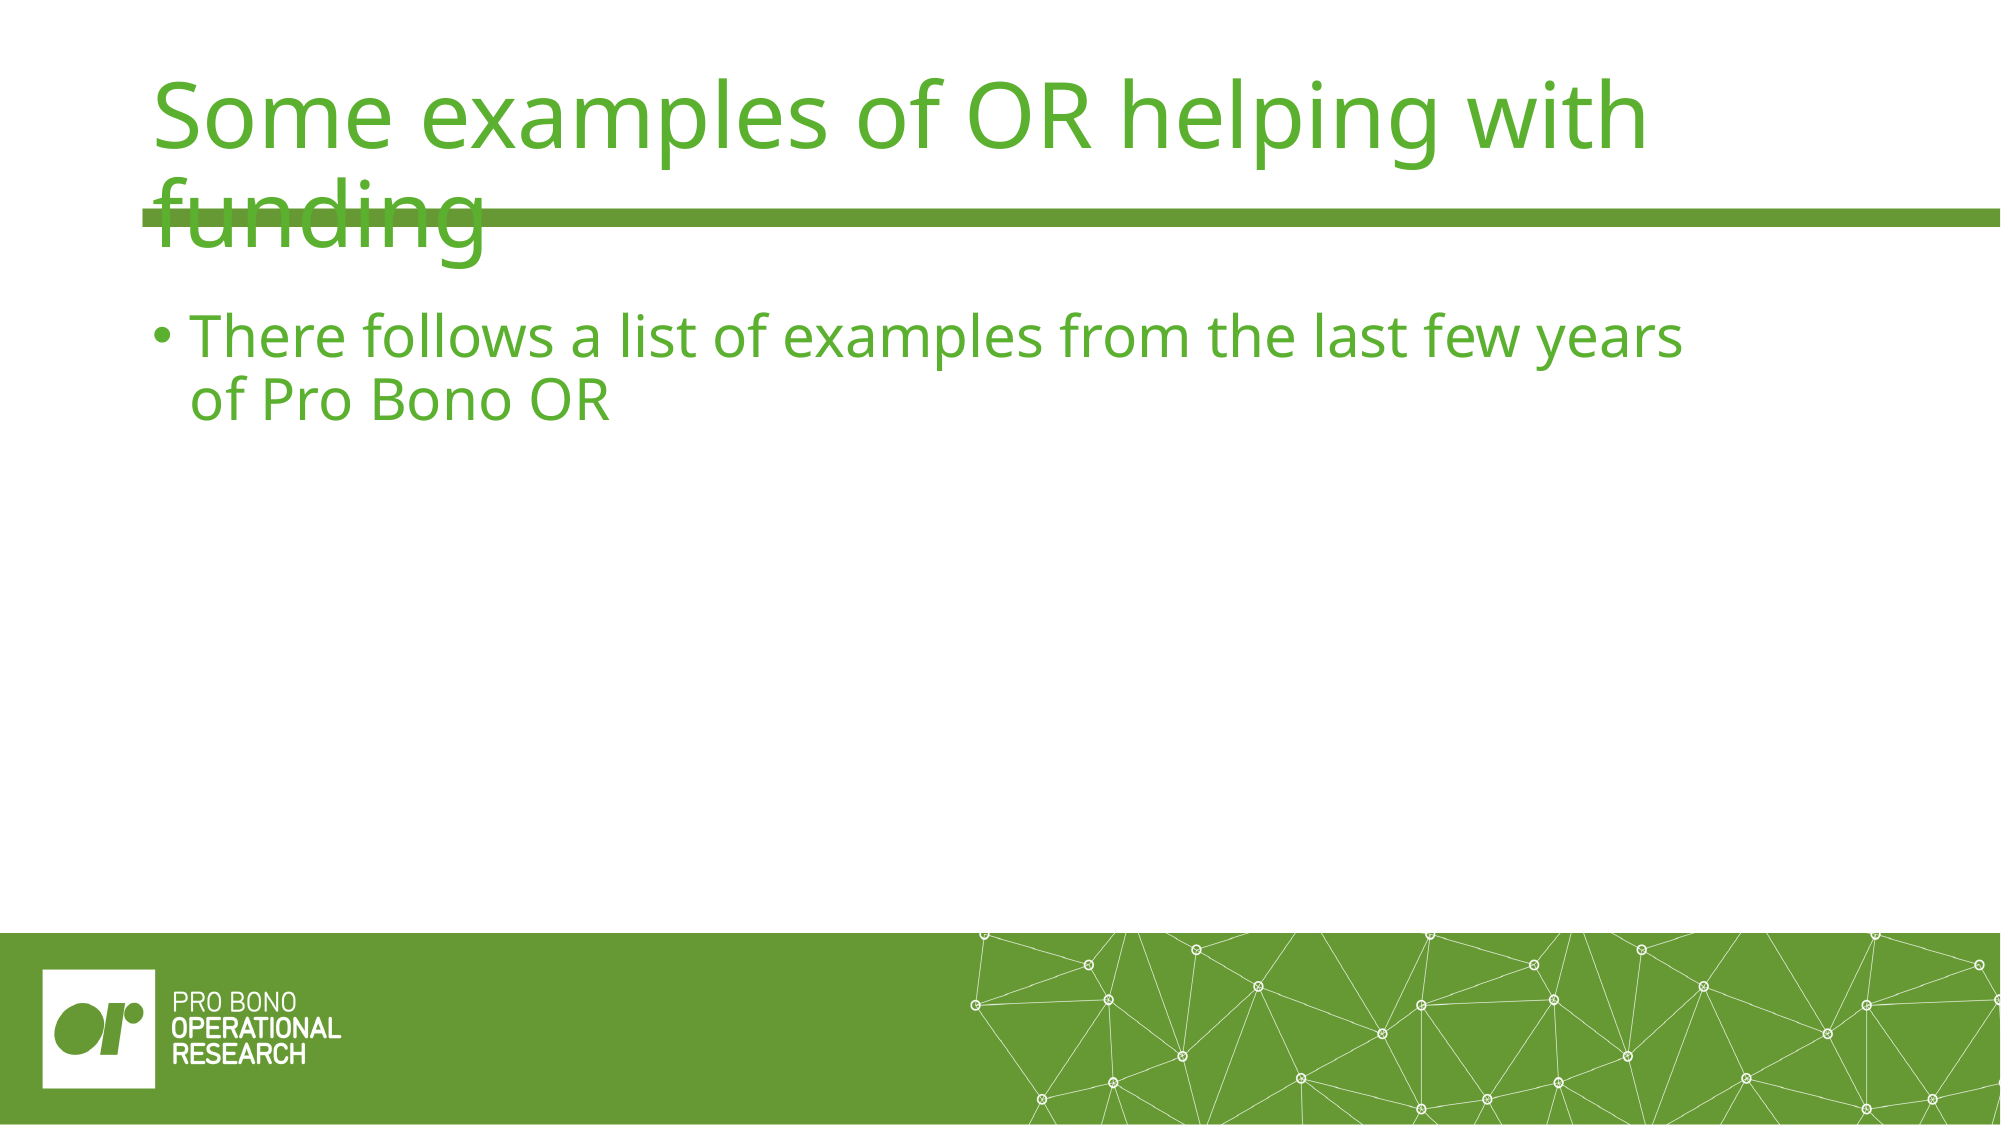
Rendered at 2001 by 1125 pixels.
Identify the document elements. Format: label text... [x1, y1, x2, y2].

title Some examples of OR helping with funding [137, 59, 1863, 278]
list There follows a list of examples from the last few years of Pro Bono OR [137, 299, 1752, 1014]
picture [0, 0, 2001, 1125]
